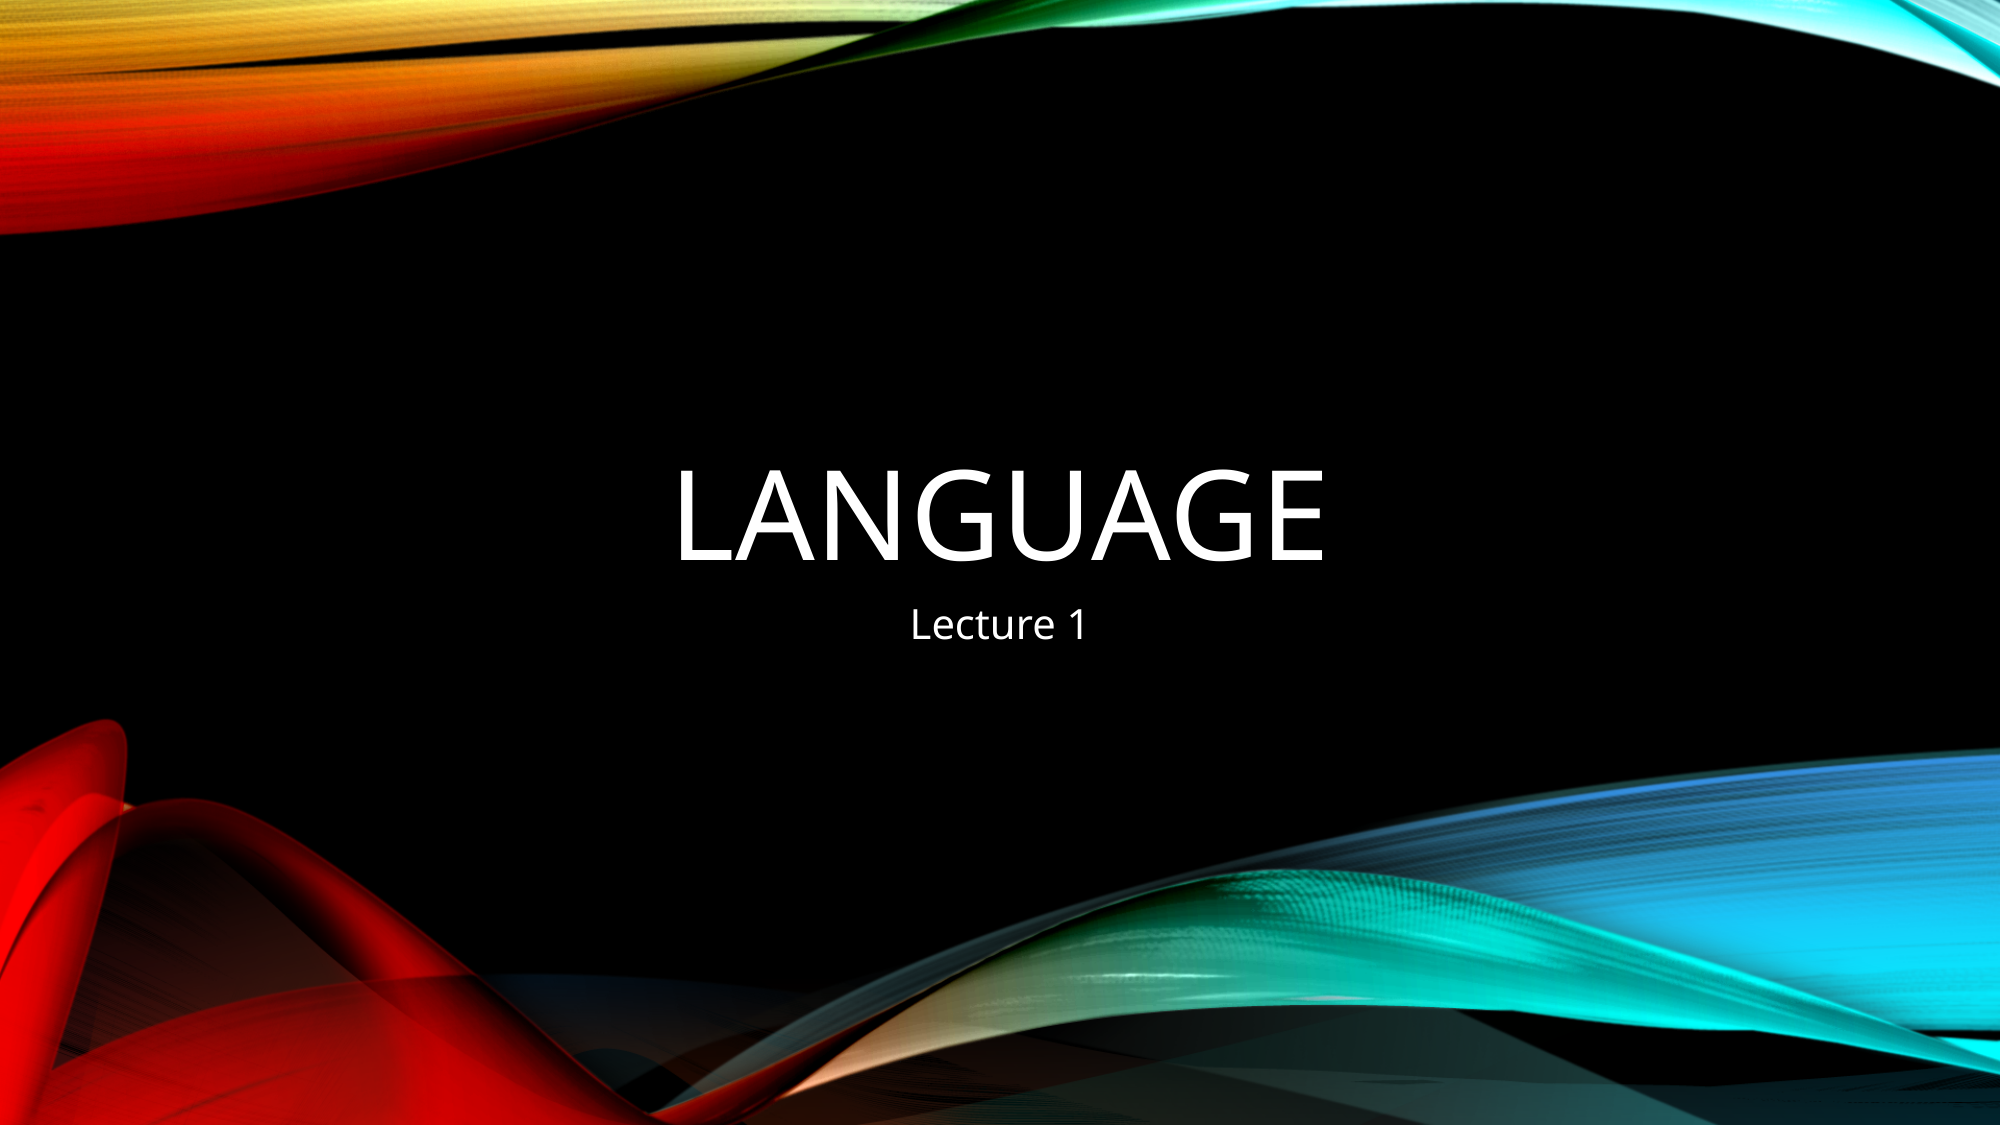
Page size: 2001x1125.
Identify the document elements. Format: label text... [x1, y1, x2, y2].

picture [0, 0, 2000, 237]
subtitle Lecture 1 [225, 595, 1775, 709]
picture [0, 717, 2000, 1125]
title Language [225, 295, 1775, 595]
